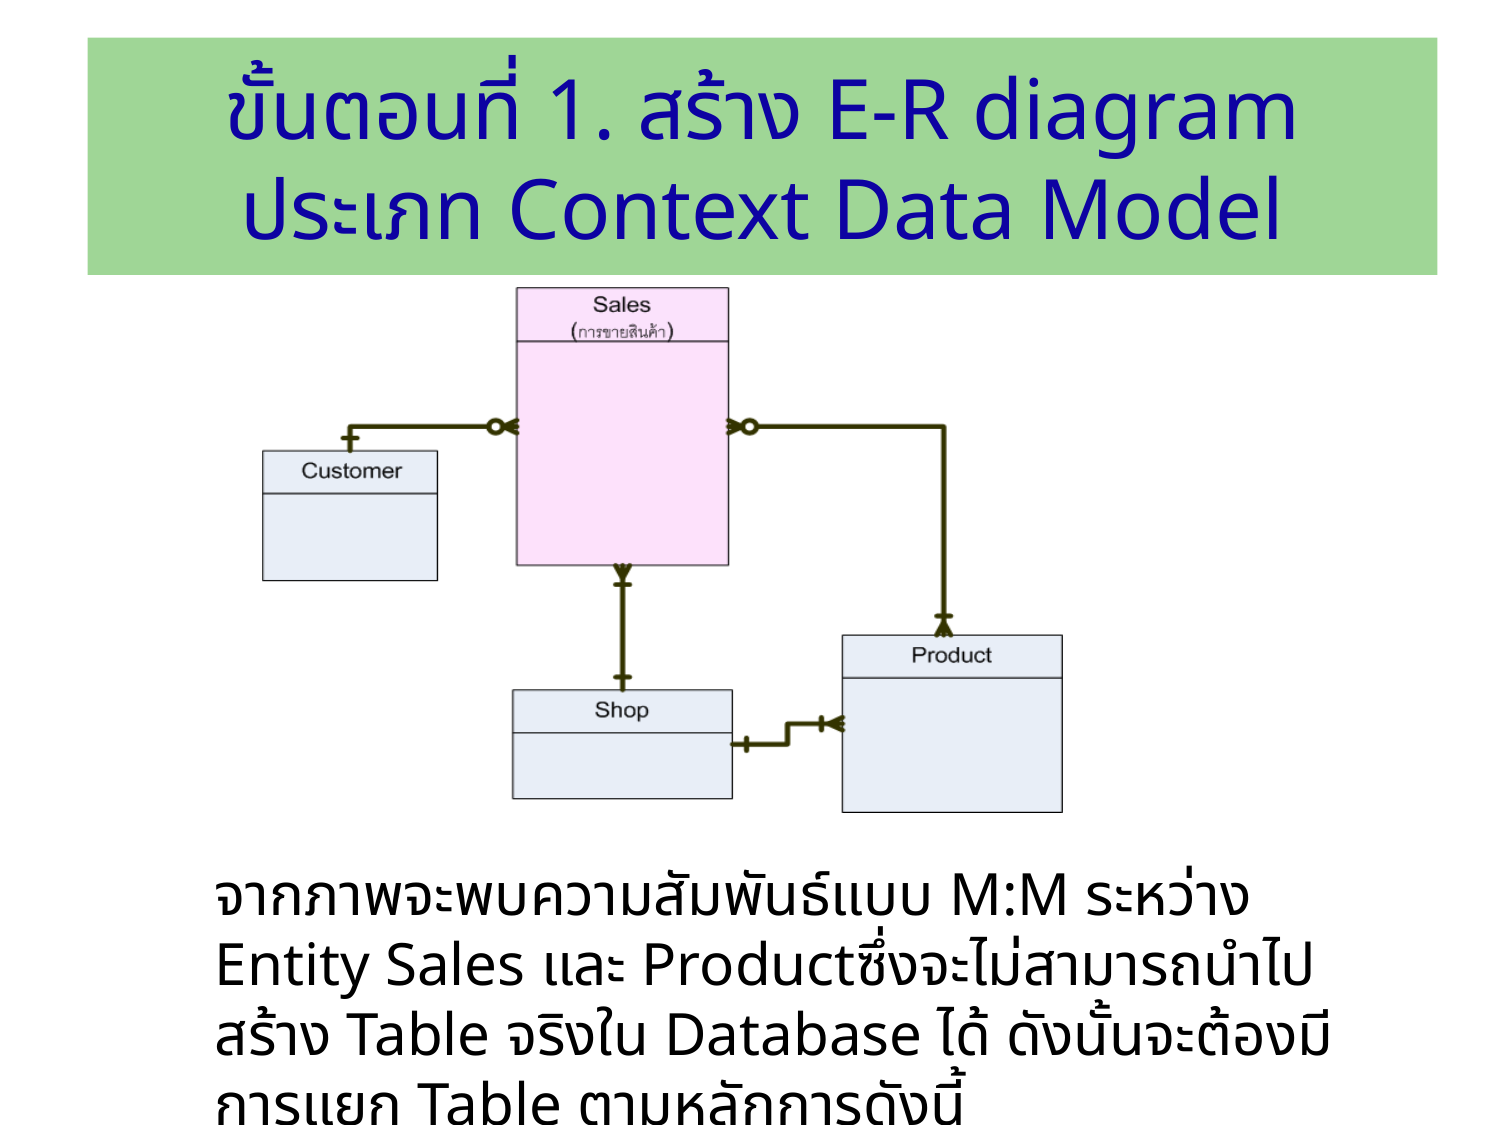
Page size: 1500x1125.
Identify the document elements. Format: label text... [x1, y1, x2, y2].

title ขั้นตอนที่ 1. สร้าง E-R diagram ประเภท Context Data Model [87, 37, 1438, 275]
text_box จากภาพจะพบความสัมพันธ์แบบ M:M ระหว่าง Entity Sales และ Productซึ่งจะไม่สามารถนำไปสร้าง Table จริงใน Database ได้ ดังนั้นจะต้องมีการแยก Table ตามหลักการดังนี้ [199, 849, 1388, 1125]
picture [262, 287, 1063, 813]
